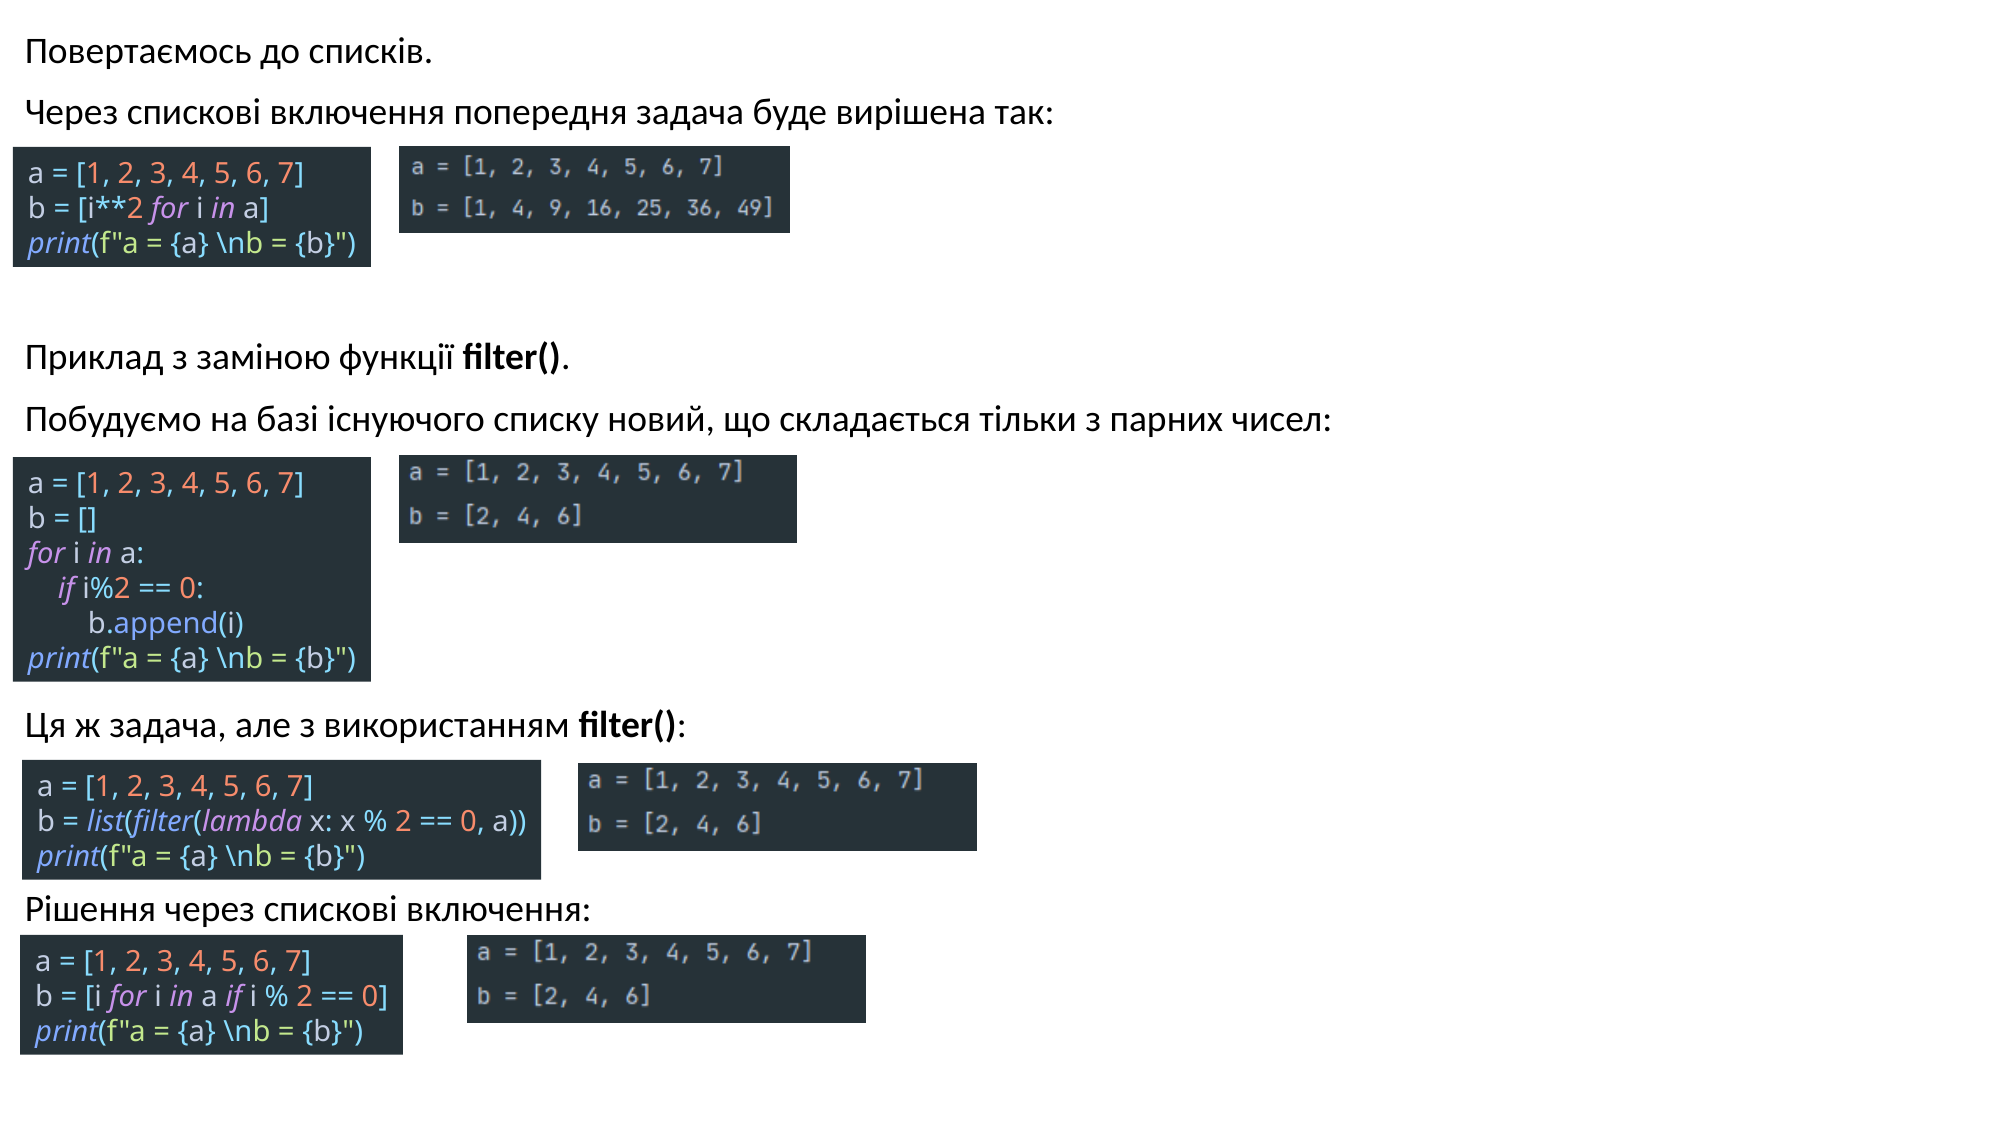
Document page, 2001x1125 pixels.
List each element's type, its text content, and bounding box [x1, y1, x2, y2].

picture [467, 935, 866, 1023]
list Повертаємось до списків. Через спискові включення попередня задача буде вирішена так: Приклад з заміною функції filter(). Побудуємо на базі існуючого списку новий, що складається тільки з парних чисел: Ця ж задача, але з використанням filter(): Рішення через спискові включення: [9, 23, 1944, 1078]
picture [578, 763, 977, 852]
text_box a = [1, 2, 3, 4, 5, 6, 7] b = [] for i in a: if i%2 == 0: b.append(i) print(f"a = {a} \nb = {b}") [12, 457, 371, 682]
picture [399, 455, 797, 544]
text_box a = [1, 2, 3, 4, 5, 6, 7] b = [i for i in a if i % 2 == 0] print(f"a = {a} \nb = {b}") [20, 934, 403, 1055]
text_box a = [1, 2, 3, 4, 5, 6, 7] b = list(filter(lambda x: x % 2 == 0, a)) print(f"a = {a} \nb = {b}") [22, 759, 542, 880]
text_box a = [1, 2, 3, 4, 5, 6, 7] b = [i**2 for i in a] print(f"a = {a} \nb = {b}") [12, 146, 371, 267]
picture [399, 146, 790, 233]
